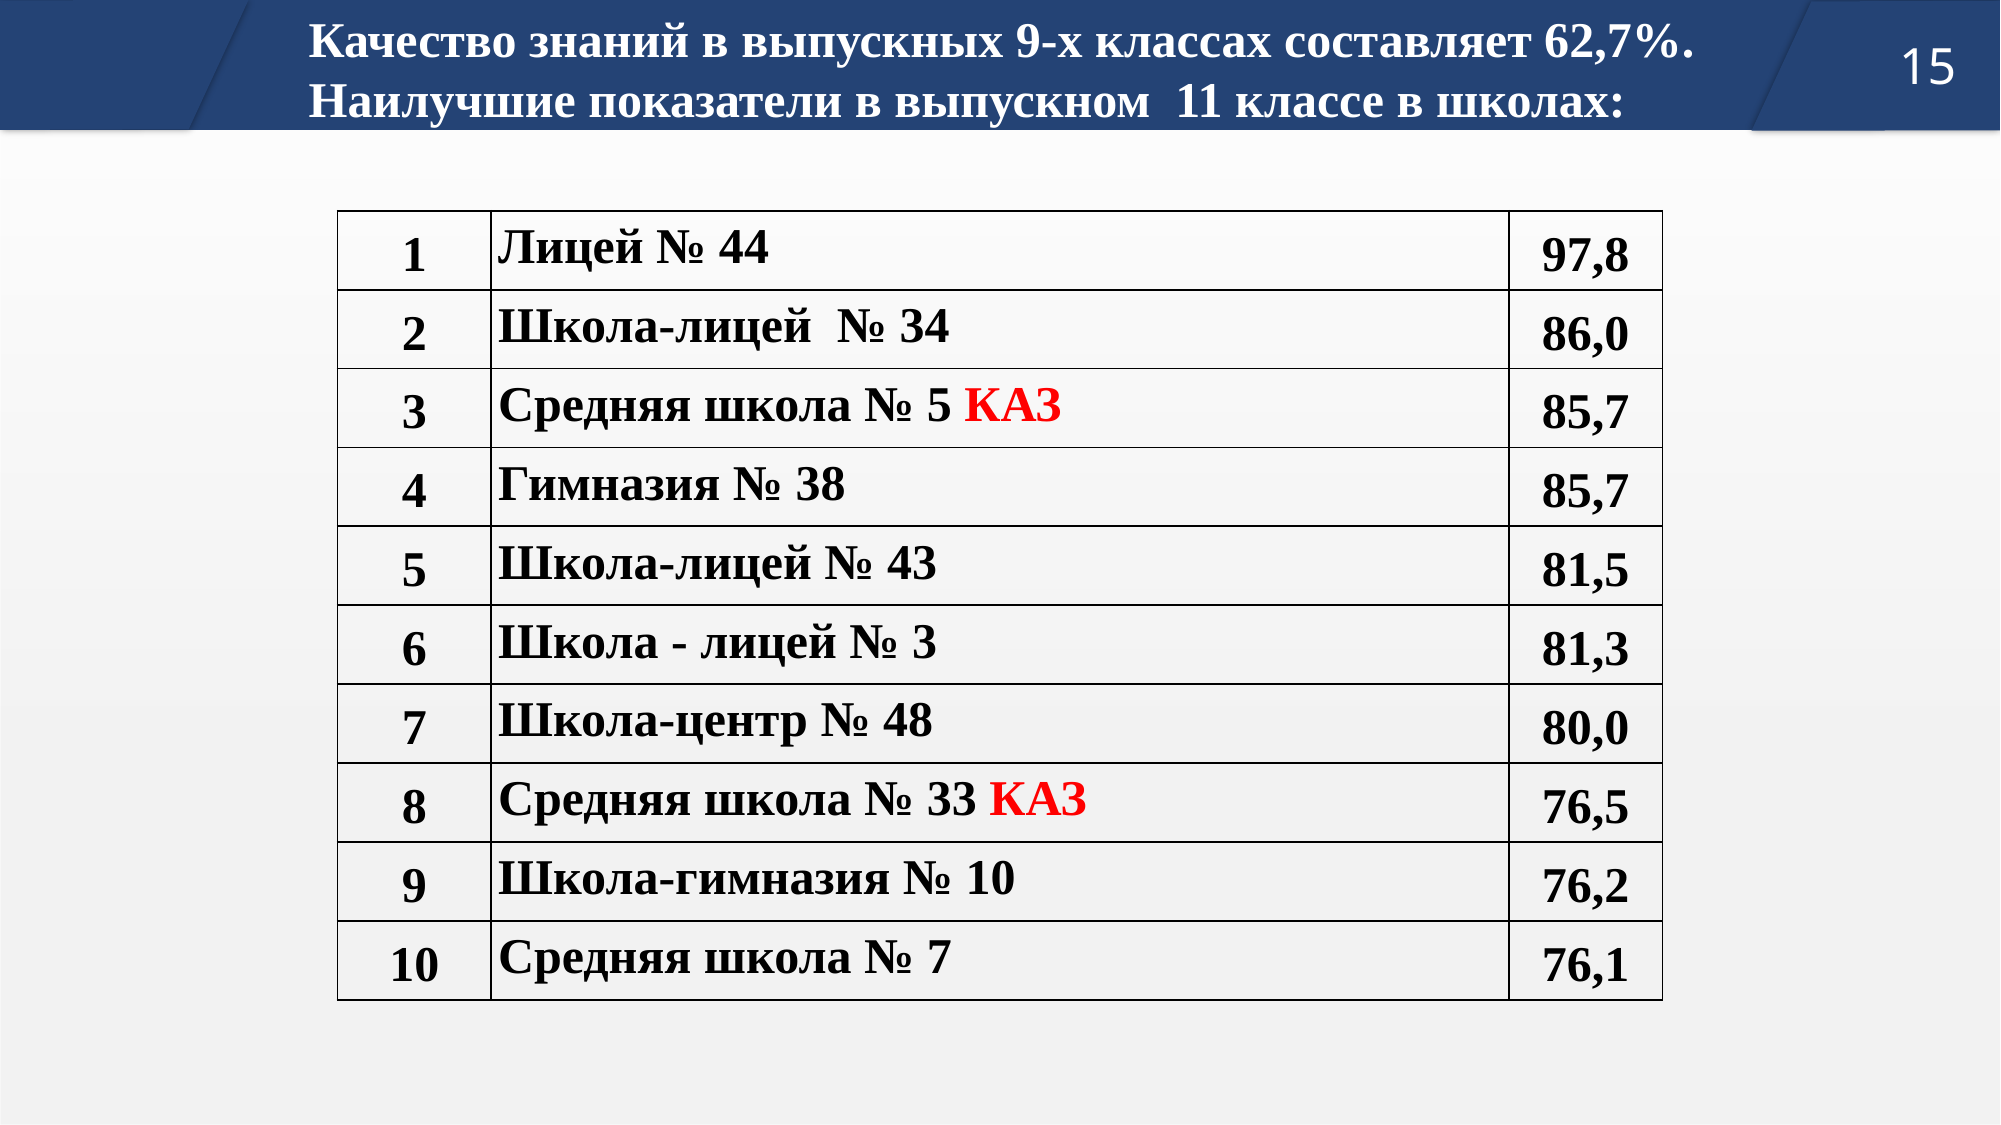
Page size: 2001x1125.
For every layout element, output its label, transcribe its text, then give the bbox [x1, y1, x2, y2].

table_cell 7 [338, 685, 490, 762]
text_box Качество знаний в выпускных 9-х классах составляет 62,7%. Наилучшие показатели в выпускном 11 классе в школах: [294, 0, 1722, 135]
table_cell 76,5 [1510, 764, 1662, 841]
table_header Лицей № 44 [492, 212, 1508, 289]
table_cell 81,5 [1510, 527, 1662, 604]
table_cell 76,2 [1510, 843, 1662, 920]
table_cell 86,0 [1510, 291, 1662, 368]
table_cell 80,0 [1510, 685, 1662, 762]
table_cell Средняя школа № 5 КАЗ [492, 369, 1508, 447]
table_header 1 [338, 212, 490, 289]
table_cell 2 [338, 291, 490, 368]
picture [0, 0, 2000, 1125]
table_cell 85,7 [1510, 369, 1662, 447]
table_cell 9 [338, 843, 490, 920]
table_cell 3 [338, 369, 490, 447]
table_cell 6 [338, 606, 490, 683]
table_cell 81,3 [1510, 606, 1662, 683]
table_cell 10 [338, 922, 490, 999]
table_cell 5 [338, 527, 490, 604]
table_cell Школа-лицей № 34 [492, 291, 1508, 368]
table_cell Школа - лицей № 3 [492, 606, 1508, 683]
table_cell Школа-лицей № 43 [492, 527, 1508, 604]
table_cell 8 [338, 764, 490, 841]
table_cell Гимназия № 38 [492, 448, 1508, 525]
table_header 97,8 [1510, 212, 1662, 289]
table_cell 85,7 [1510, 448, 1662, 525]
table_cell Школа-гимназия № 10 [492, 843, 1508, 920]
table_cell Средняя школа № 7 [492, 922, 1508, 999]
table_cell Средняя школа № 33 КАЗ [492, 764, 1508, 841]
table_cell 76,1 [1510, 922, 1662, 999]
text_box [1740, 0, 2000, 142]
table_cell 4 [338, 448, 490, 525]
table_cell Школа-центр № 48 [492, 685, 1508, 762]
